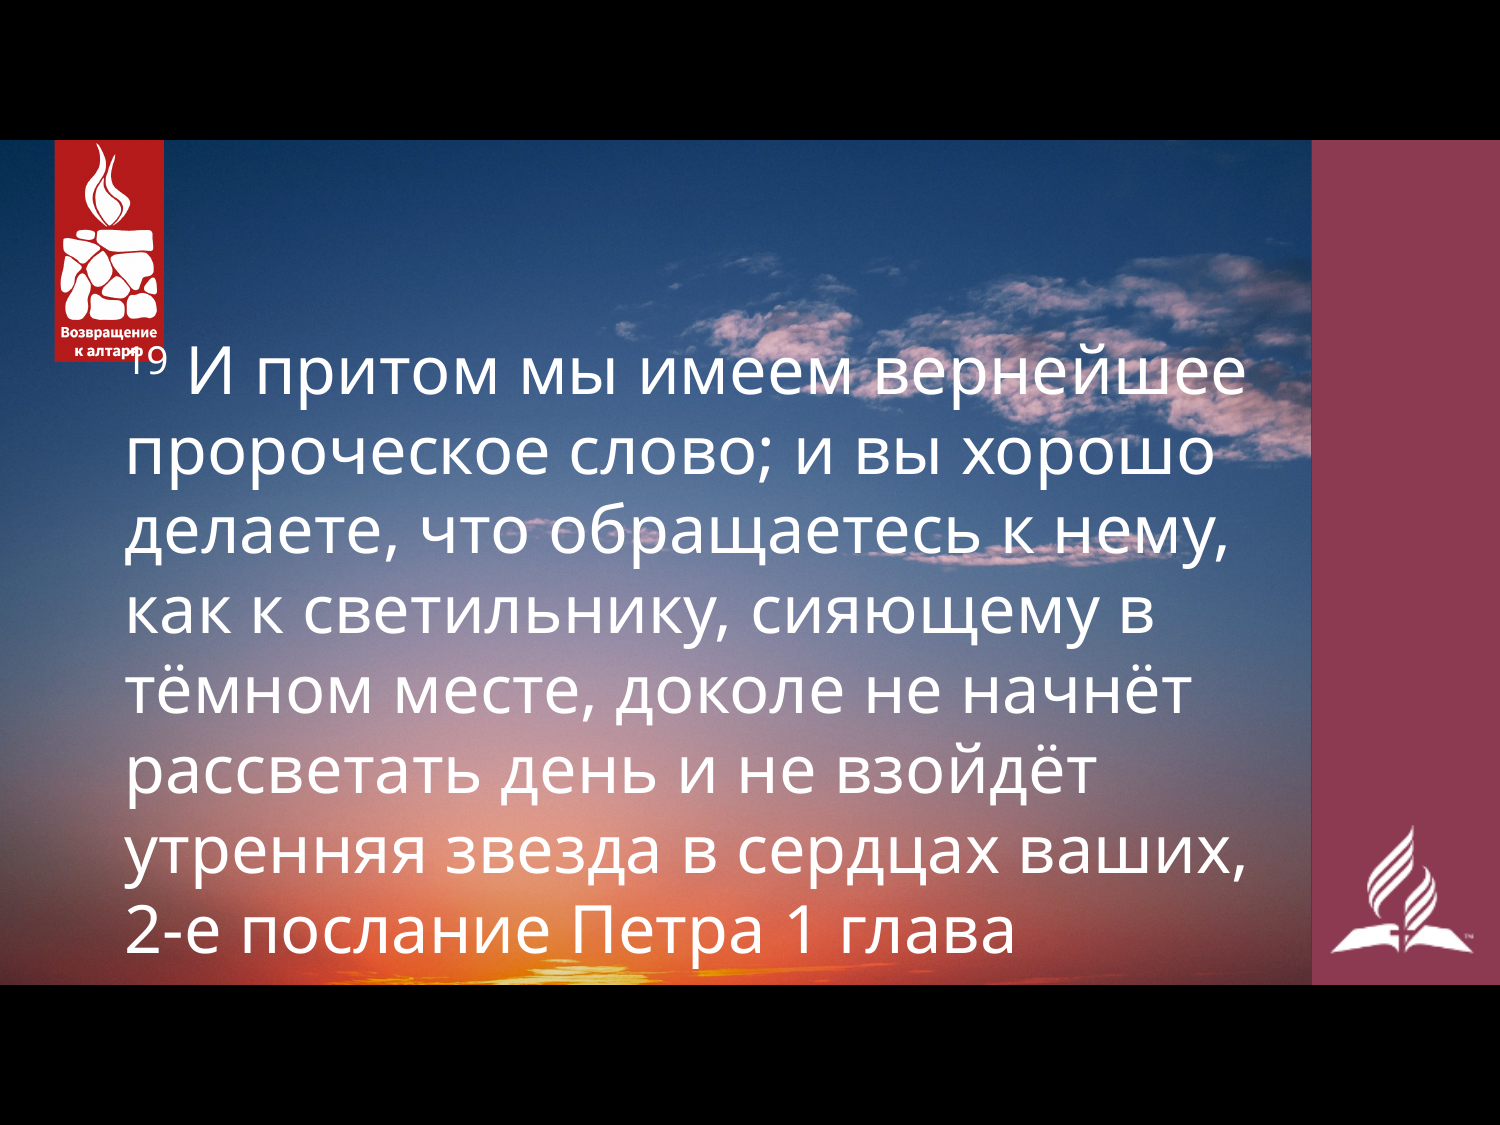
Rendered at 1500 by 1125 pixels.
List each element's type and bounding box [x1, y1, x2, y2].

picture [54, 140, 165, 362]
picture [1311, 140, 1500, 985]
list [0, 140, 1308, 985]
